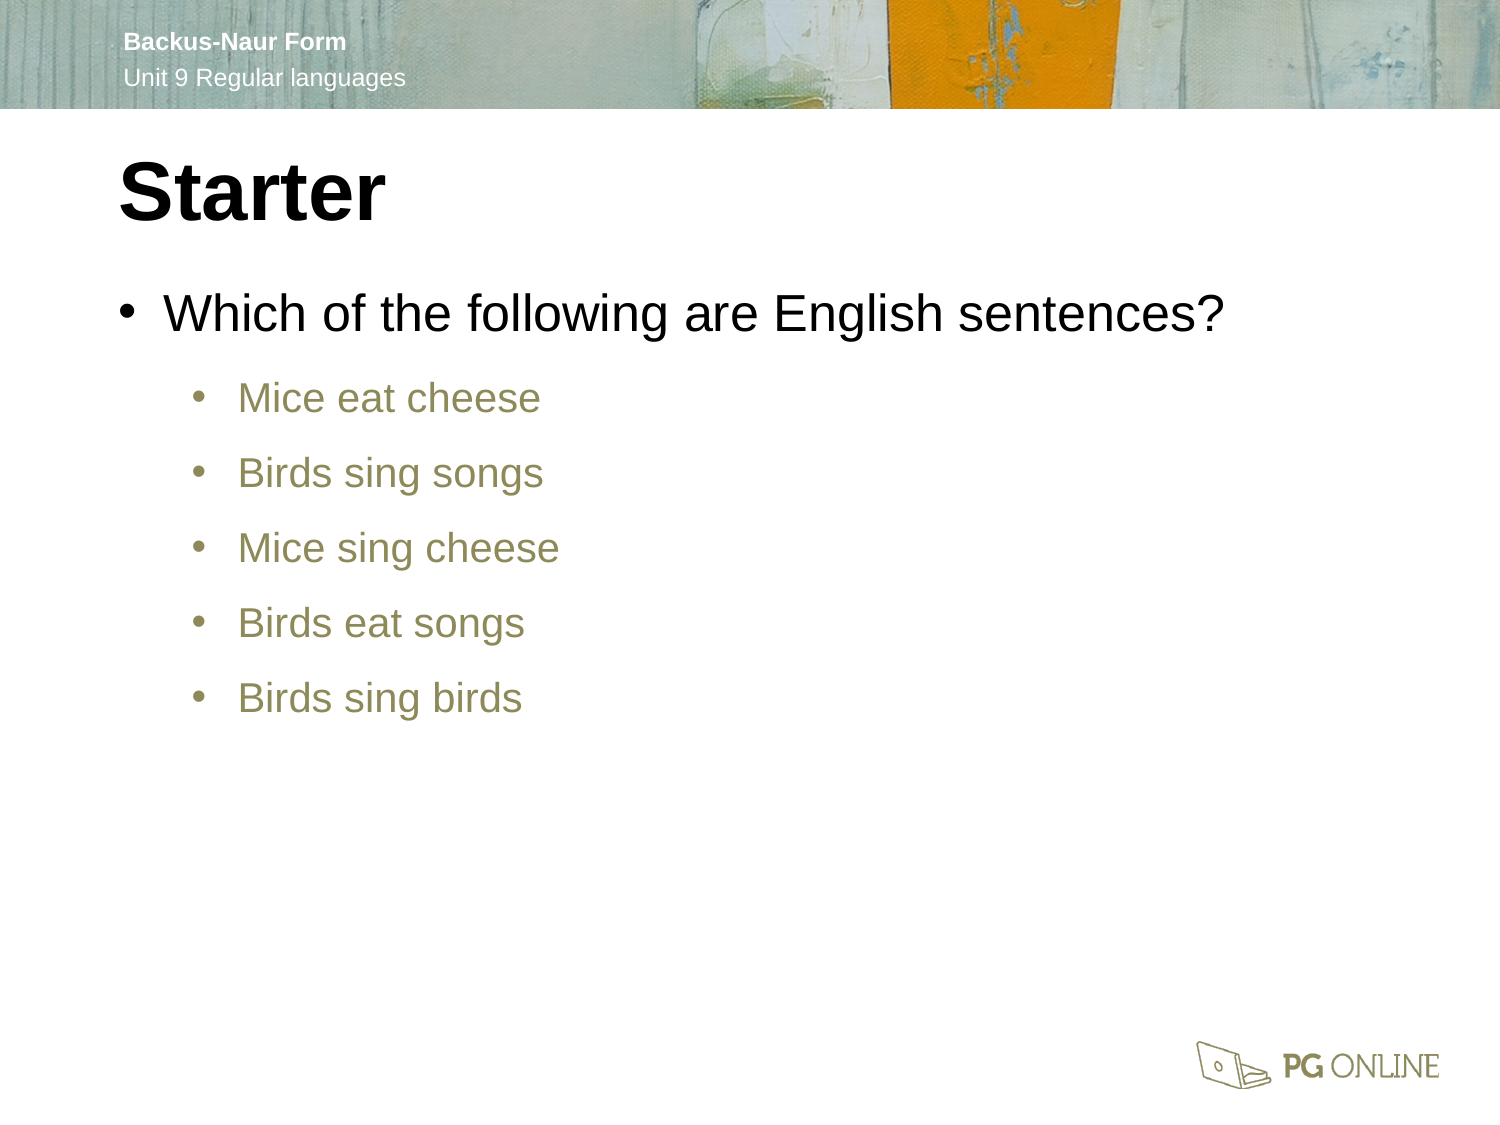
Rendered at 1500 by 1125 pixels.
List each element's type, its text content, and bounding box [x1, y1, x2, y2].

list Starter [118, 148, 1401, 259]
picture [0, 0, 1500, 109]
list Which of the following are English sentences? Mice eat cheese Birds sing songs Mice sing cheese Birds eat songs Birds sing birds [118, 279, 1398, 847]
